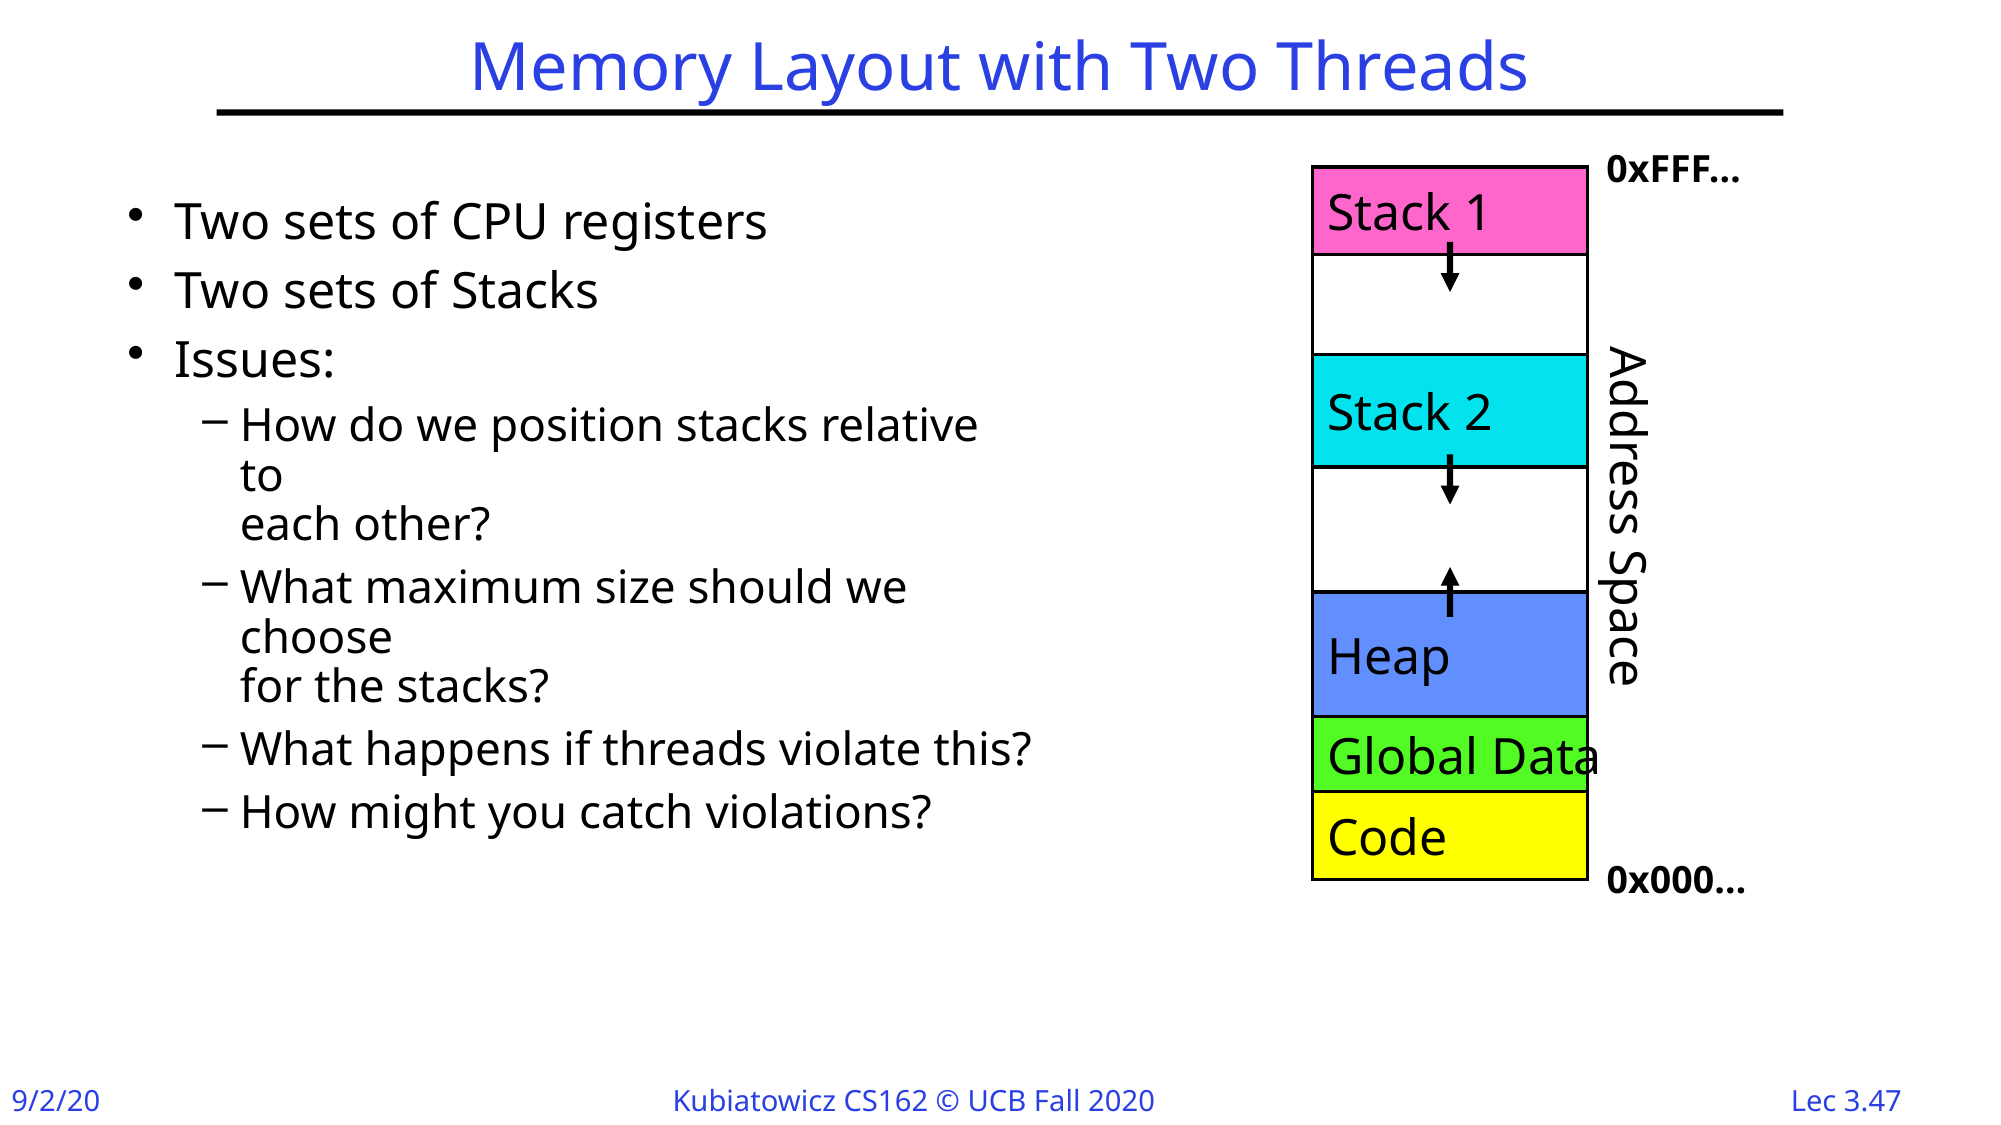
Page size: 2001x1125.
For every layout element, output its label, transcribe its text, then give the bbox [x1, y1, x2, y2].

text_box 0x000… [1591, 849, 1762, 909]
list Two sets of CPU registers Two sets of Stacks Issues: How do we position stacks relative to each other? What maximum size should we choose for the stacks? What happens if threads violate this? How might you catch violations? [112, 189, 1050, 903]
text_box 0xFFF… [1591, 137, 1756, 198]
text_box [1312, 166, 1669, 880]
title Memory Layout with Two Threads [216, 24, 1784, 113]
